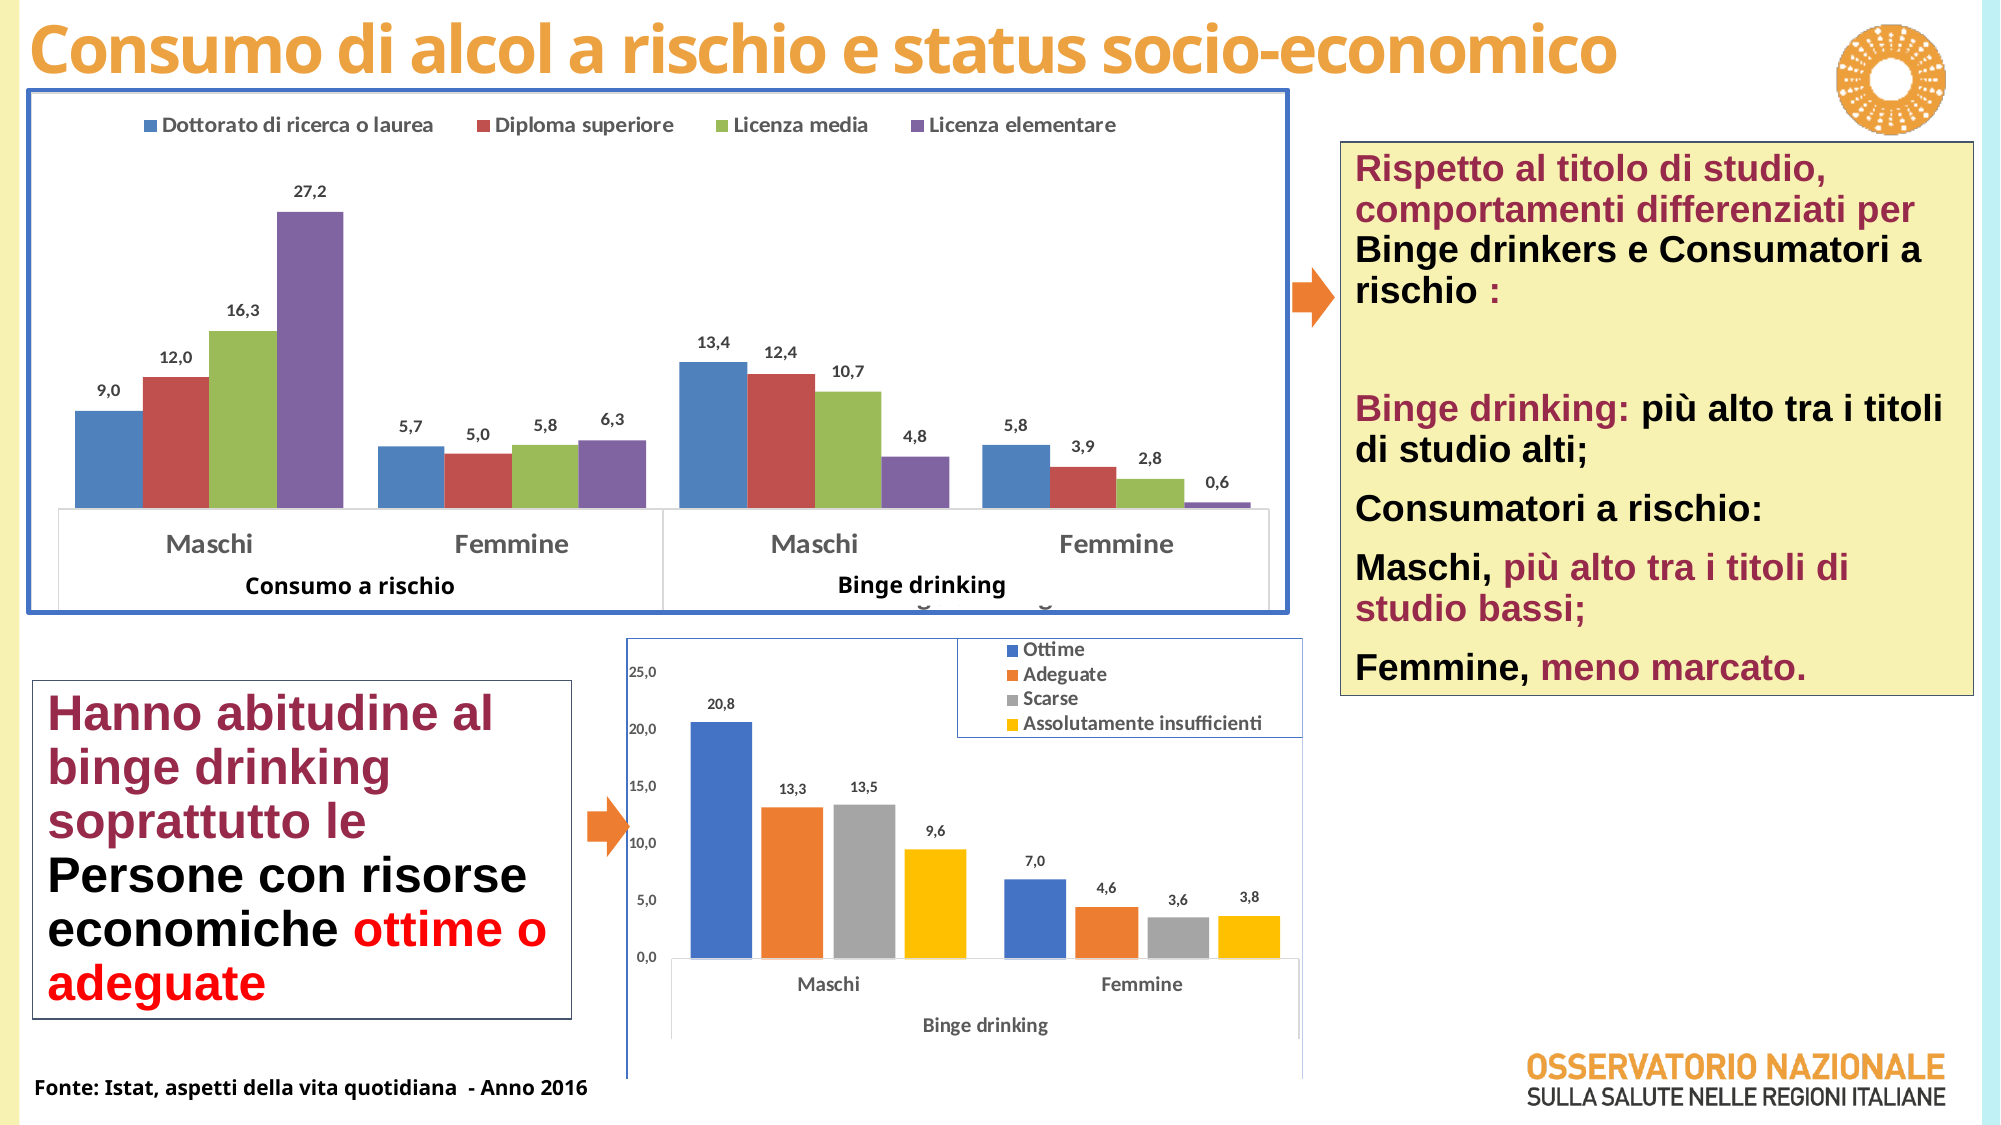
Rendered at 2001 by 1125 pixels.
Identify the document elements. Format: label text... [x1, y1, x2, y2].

picture [30, 92, 1286, 611]
text_box Rispetto al titolo di studio, comportamenti differenziati per Binge drinkers e Consumatori a rischio : Binge drinking: più alto tra i titoli di studio alti; Consumatori a rischio: Maschi, più alto tra i titoli di studio bassi; Femmine, meno marcato. [1340, 142, 1974, 696]
text_box Consumo di alcol a rischio e status socio-economico [19, 12, 1647, 91]
picture [626, 638, 1303, 1079]
text_box Fonte: Istat, aspetti della vita quotidiana - Anno 2016 [19, 1066, 715, 1107]
text_box [1292, 266, 1335, 329]
picture [1834, 22, 1957, 140]
text_box [587, 795, 626, 858]
picture [1521, 1046, 1947, 1111]
text_box Hanno abitudine al binge drinking soprattutto le Persone con risorse economiche ottime o adeguate [32, 680, 572, 1019]
